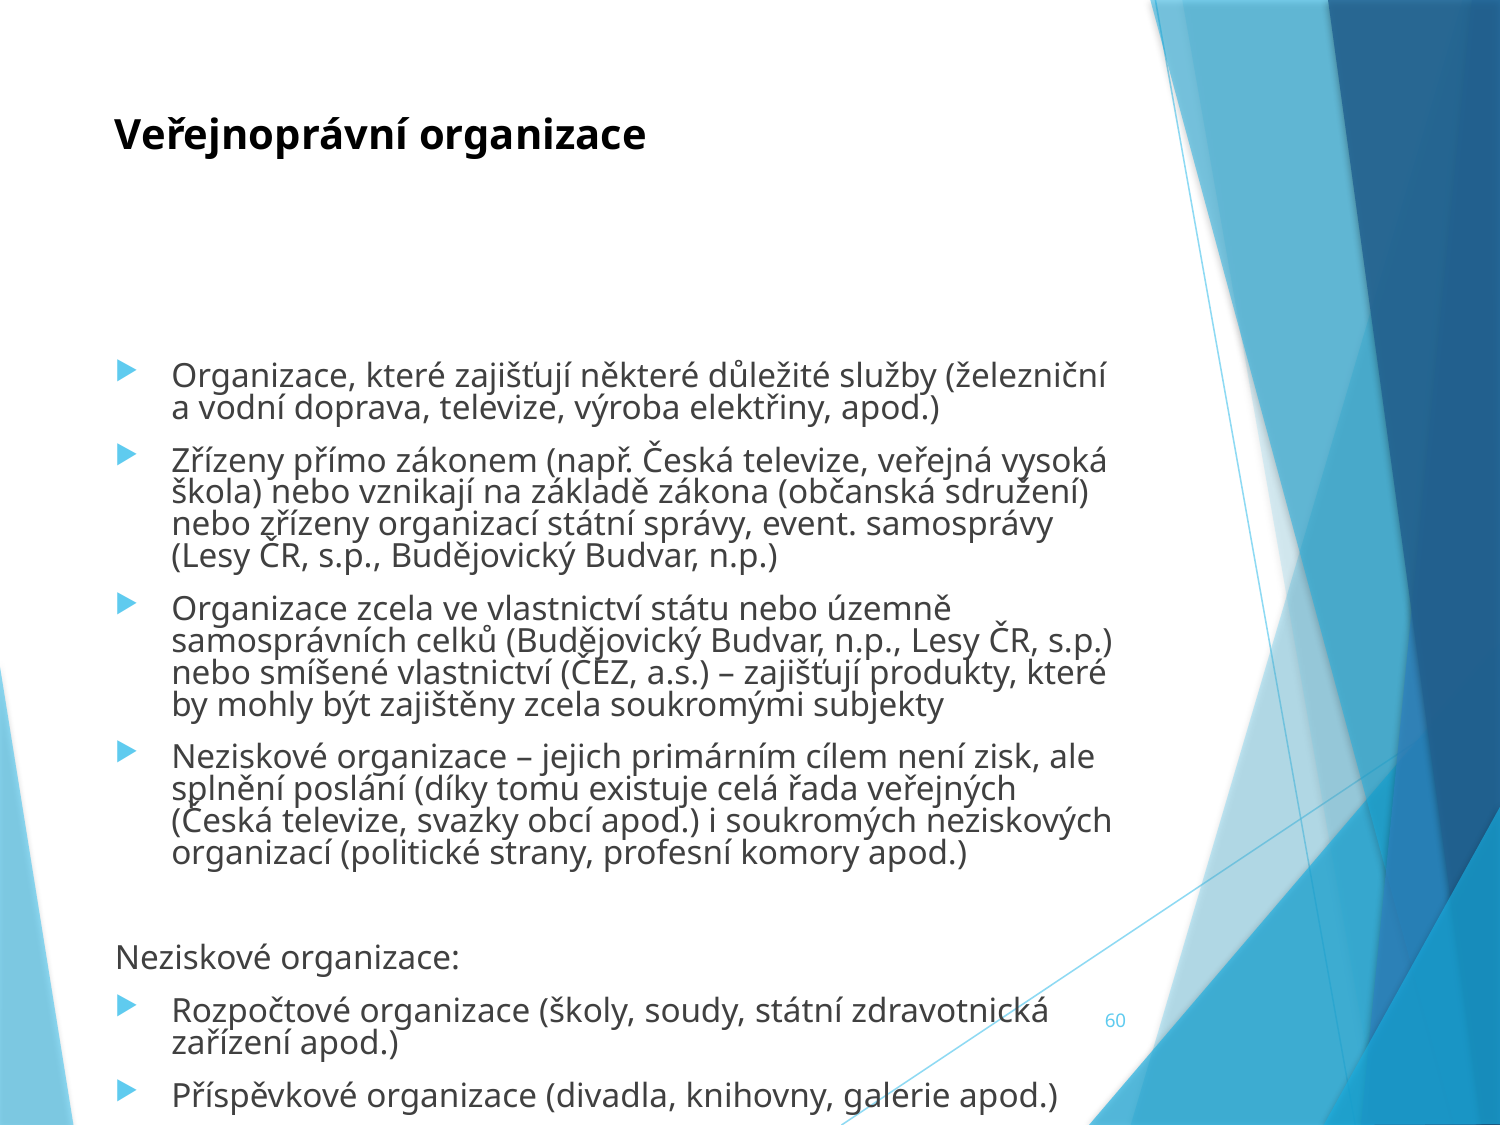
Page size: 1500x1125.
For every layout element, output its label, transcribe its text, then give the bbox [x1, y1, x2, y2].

title Veřejnoprávní organizace [99, 99, 1142, 317]
slide_number 60 [1057, 991, 1142, 1051]
list Organizace, které zajišťují některé důležité služby (železniční a vodní doprava, televize, výroba elektřiny, apod.) Zřízeny přímo zákonem (např. Česká televize, veřejná vysoká škola) nebo vznikají na základě zákona (občanská sdružení) nebo zřízeny organizací státní správy, event. samosprávy (Lesy ČR, s.p., Budějovický Budvar, n.p.) Organizace zcela ve vlastnictví státu nebo územně samosprávních celků (Budějovický Budvar, n.p., Lesy ČR, s.p.) nebo smíšené vlastnictví (ČEZ, a.s.) – zajišťují produkty, které by mohly být zajištěny zcela soukromými subjekty Neziskové organizace – jejich primárním cílem není zisk, ale splnění poslání (díky tomu existuje celá řada veřejných (Česká televize, svazky obcí apod.) i soukromých neziskových organizací (politické strany, profesní komory apod.) Neziskové organizace: Rozpočtové organizace (školy, soudy, státní zdravotnická zařízení apod.) Příspěvkové organizace (divadla, knihovny, galerie apod.) Občanská sdružení (různé spolky, hnutí, kluby a svazy, církve apod.) Nadace [99, 354, 1142, 992]
